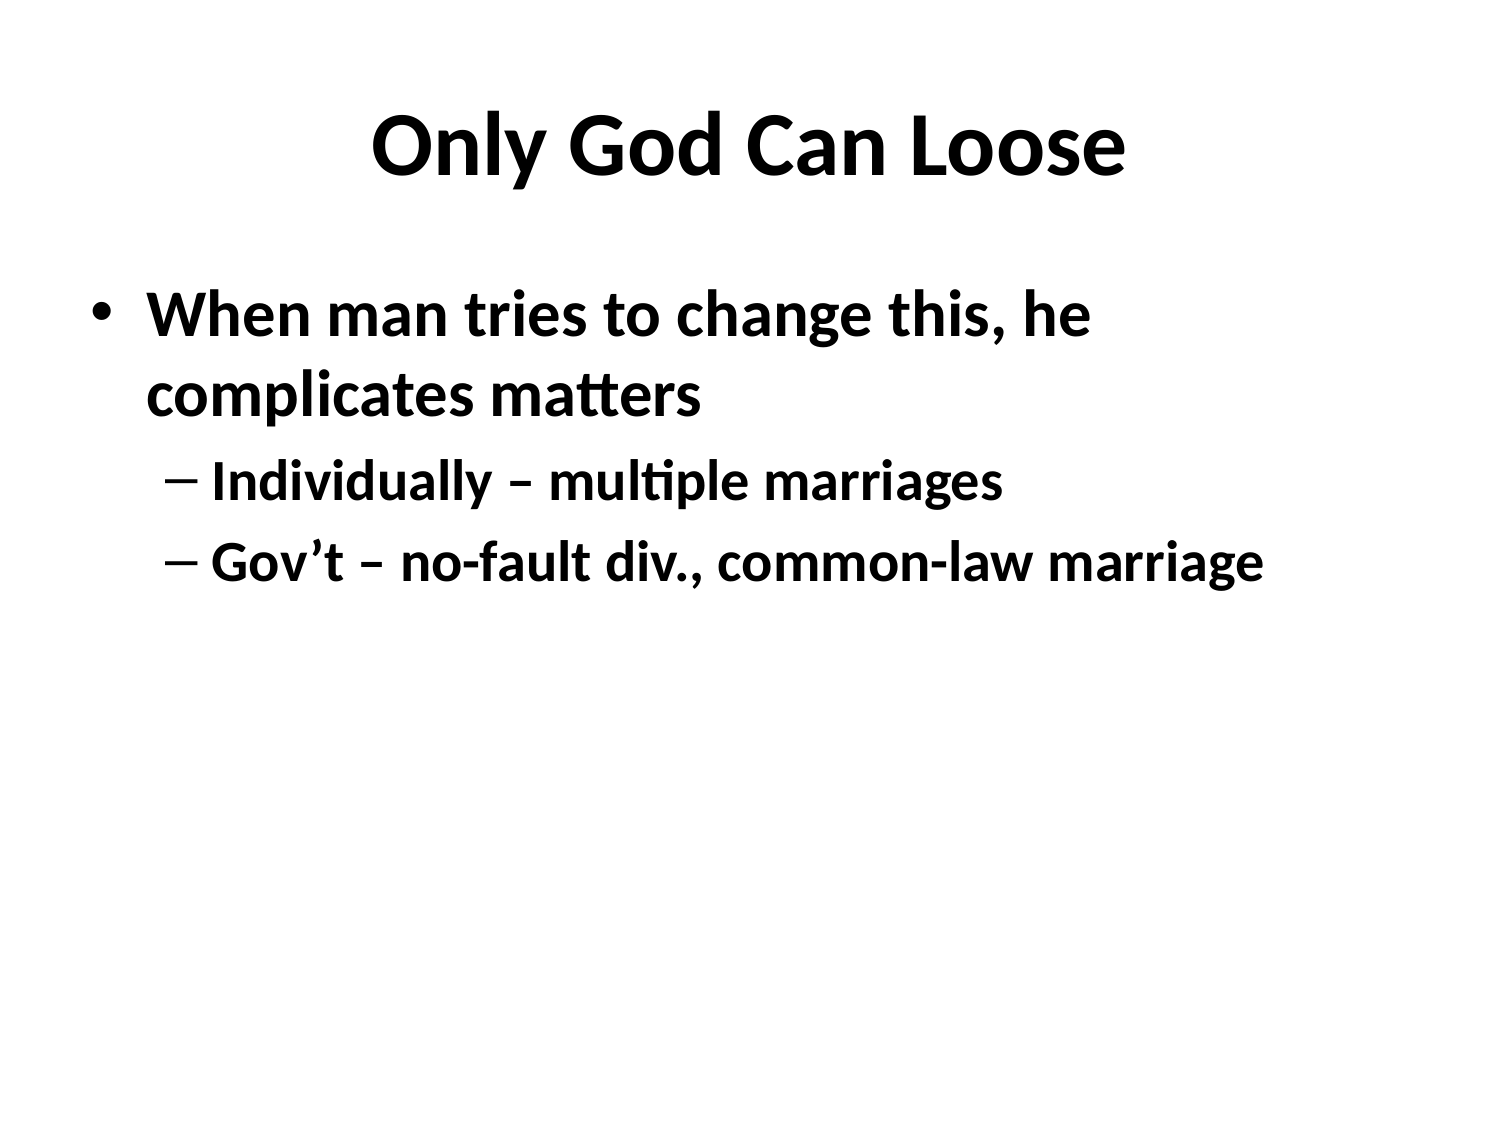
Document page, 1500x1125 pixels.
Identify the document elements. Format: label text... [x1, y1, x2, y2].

list When man tries to change this, he complicates matters Individually – multiple marriages Gov’t – no-fault div., common-law marriage [75, 262, 1425, 1125]
title Only God Can Loose [75, 45, 1425, 233]
